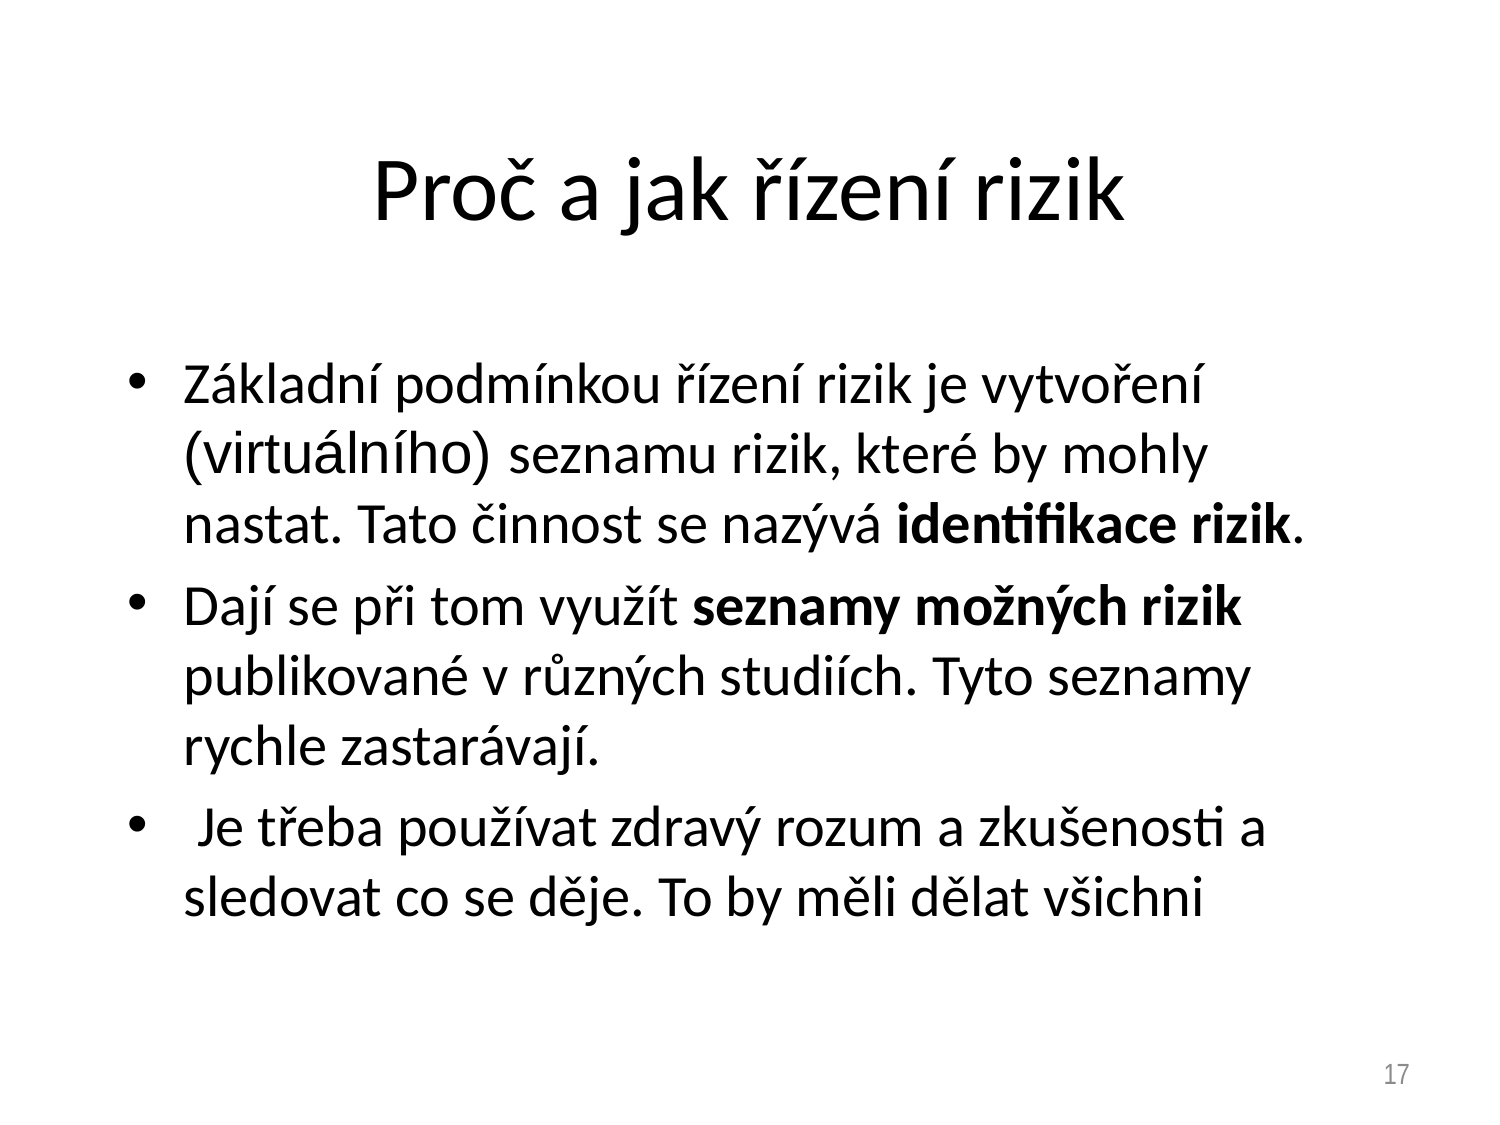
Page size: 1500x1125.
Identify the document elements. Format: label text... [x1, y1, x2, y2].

title Proč a jak řízení rizik [112, 90, 1388, 278]
slide_number 17 [1074, 1042, 1425, 1103]
list Základní podmínkou řízení rizik je vytvoření (virtuálního) seznamu rizik, které by mohly nastat. Tato činnost se nazývá identifikace rizik. Dají se při tom využít seznamy možných rizik publikované v různých studiích. Tyto seznamy rychle zastarávají. Je třeba používat zdravý rozum a zkušenosti a sledovat co se děje. To by měli dělat všichni [112, 337, 1388, 1000]
